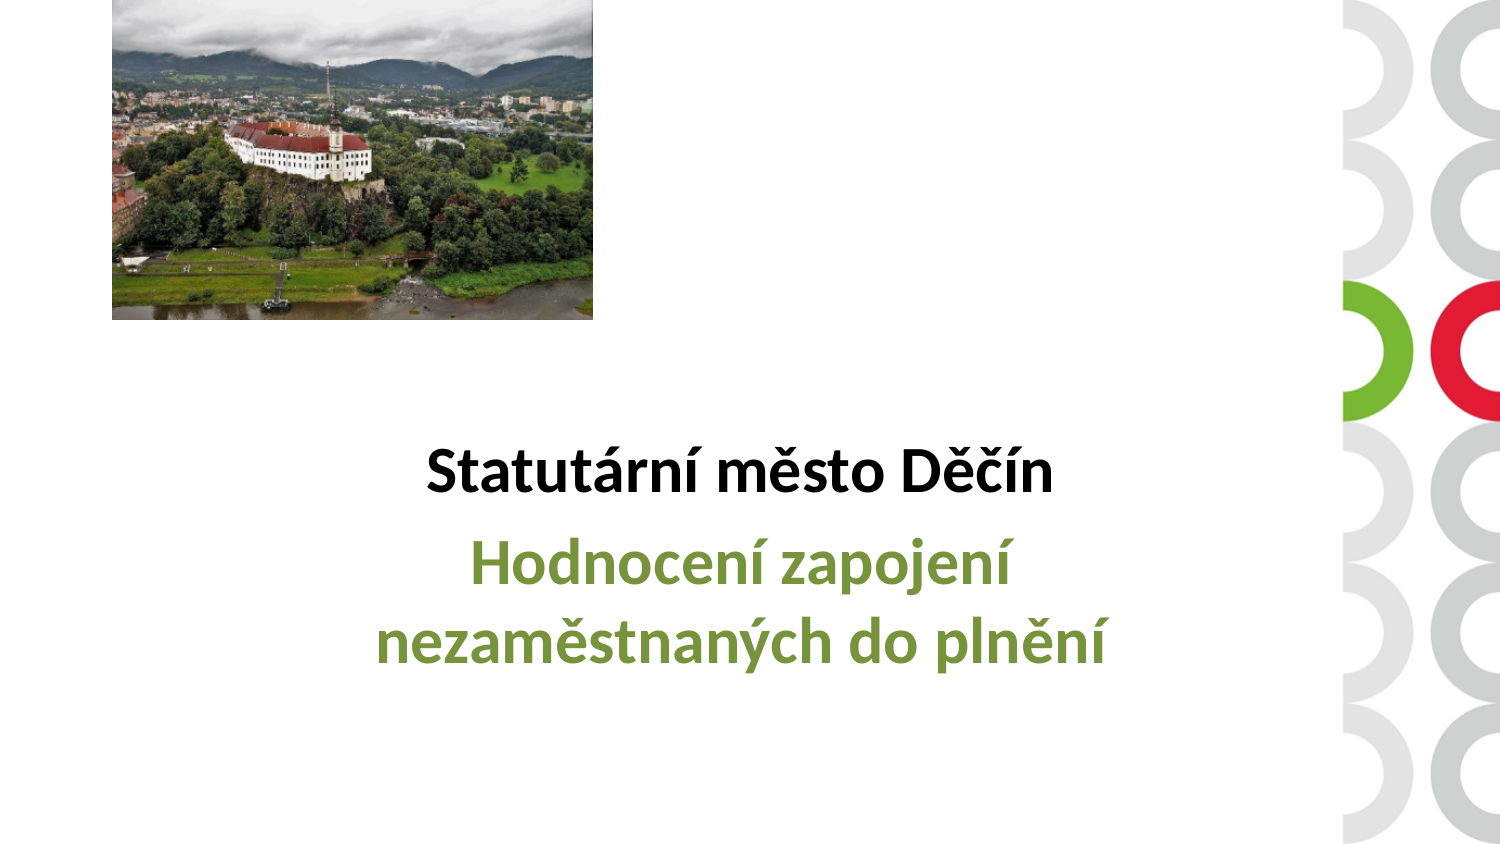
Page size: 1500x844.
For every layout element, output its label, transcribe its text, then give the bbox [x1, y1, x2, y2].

picture [0, 0, 1500, 844]
text_box Statutární město Děčín Hodnocení zapojení nezaměstnaných do plnění [235, 150, 1248, 772]
